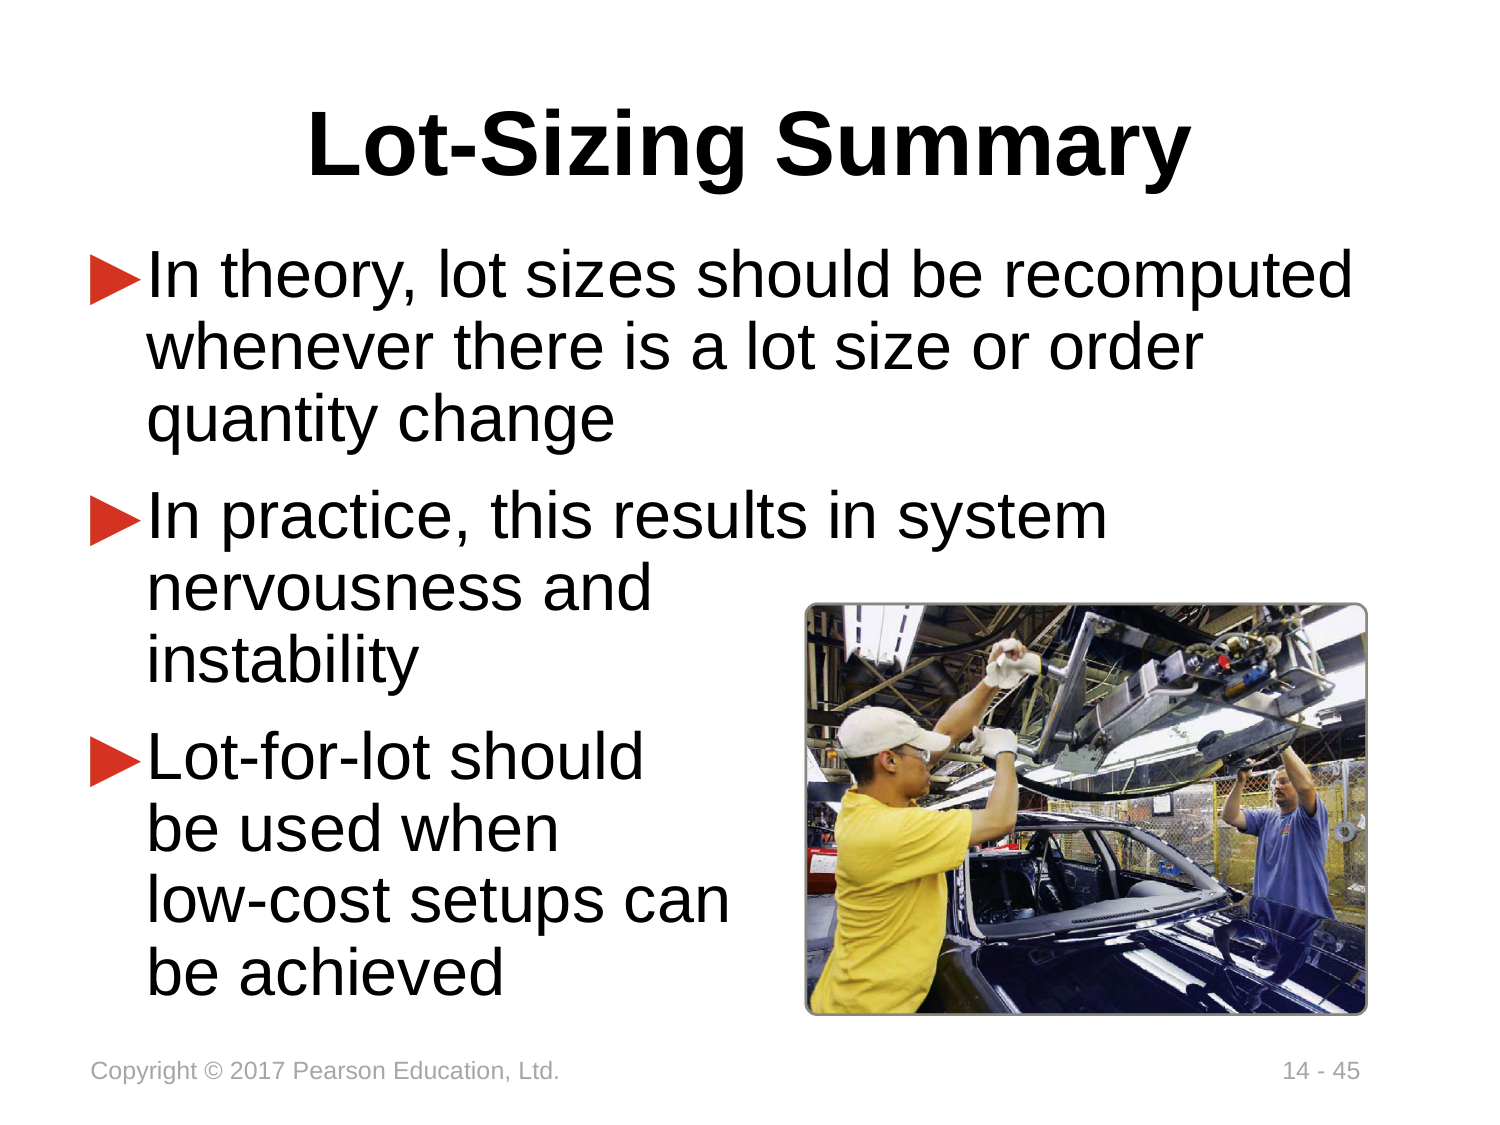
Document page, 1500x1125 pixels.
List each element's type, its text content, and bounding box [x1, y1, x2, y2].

picture [803, 601, 1369, 1017]
title Lot-Sizing Summary [75, 45, 1425, 232]
list In theory, lot sizes should be recomputed whenever there is a lot size or order quantity change In practice, this results in system nervousness and instability Lot-for-lot should be used when low-cost setups can be achieved [75, 232, 1425, 1046]
